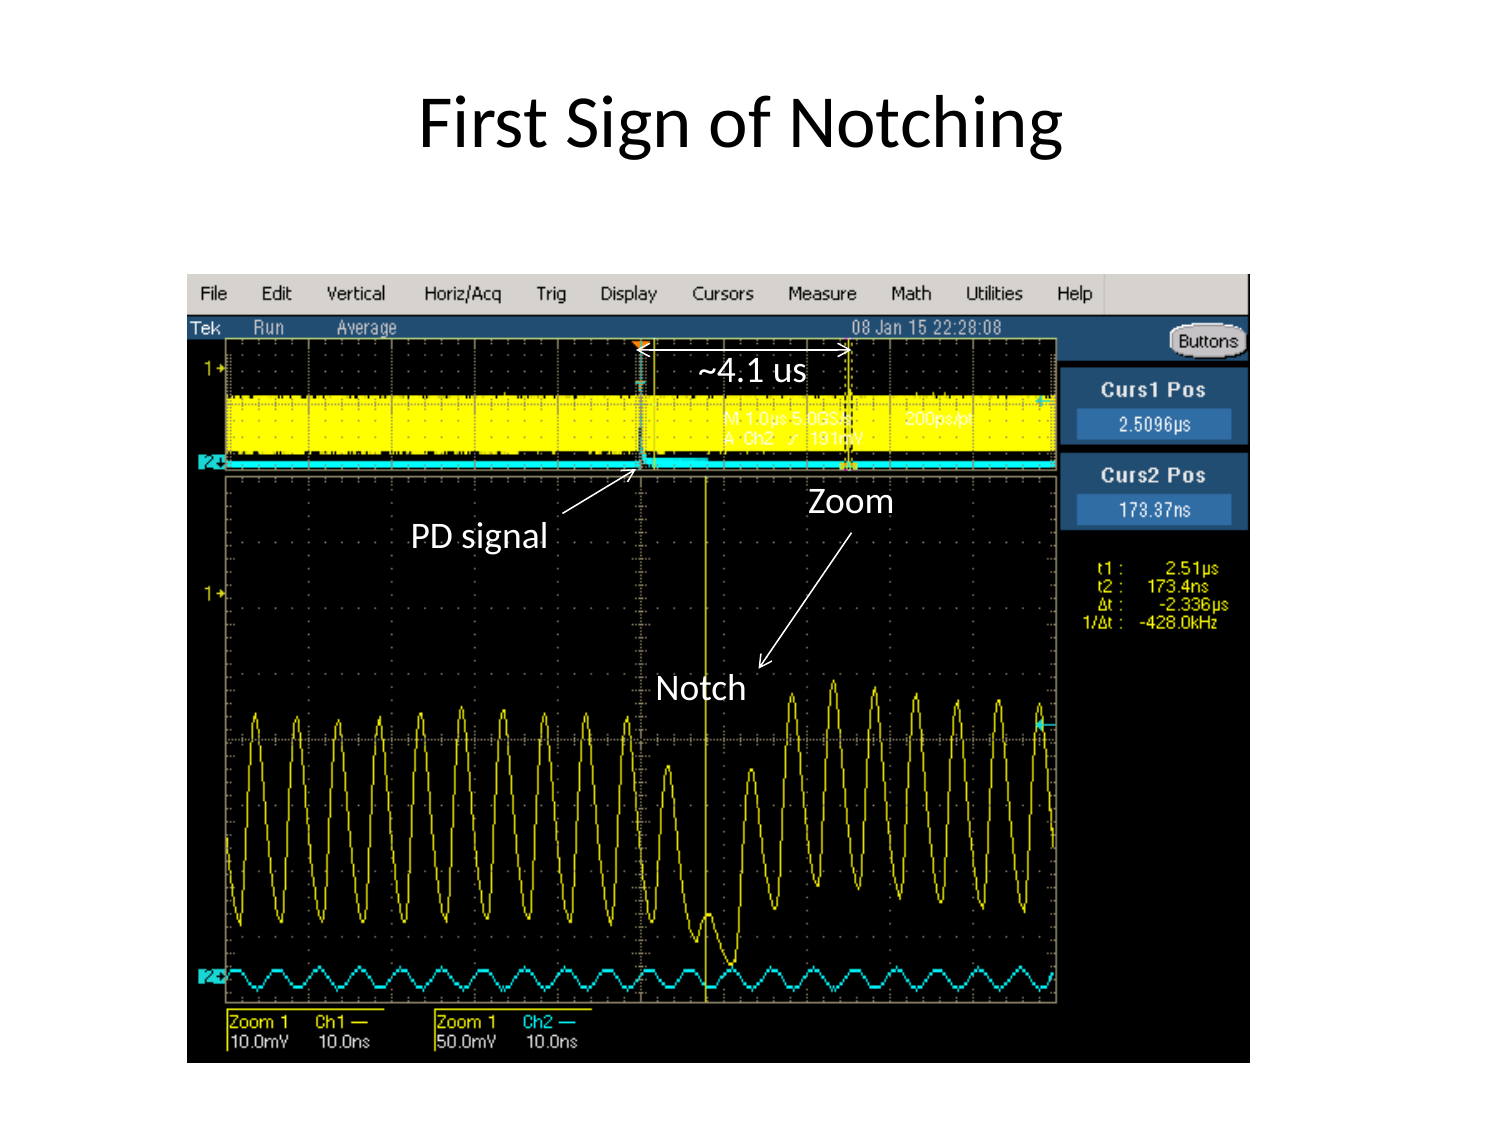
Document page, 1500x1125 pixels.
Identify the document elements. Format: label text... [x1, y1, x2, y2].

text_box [562, 468, 637, 514]
text_box First Sign of Notching [403, 65, 1097, 170]
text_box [187, 274, 1251, 1063]
